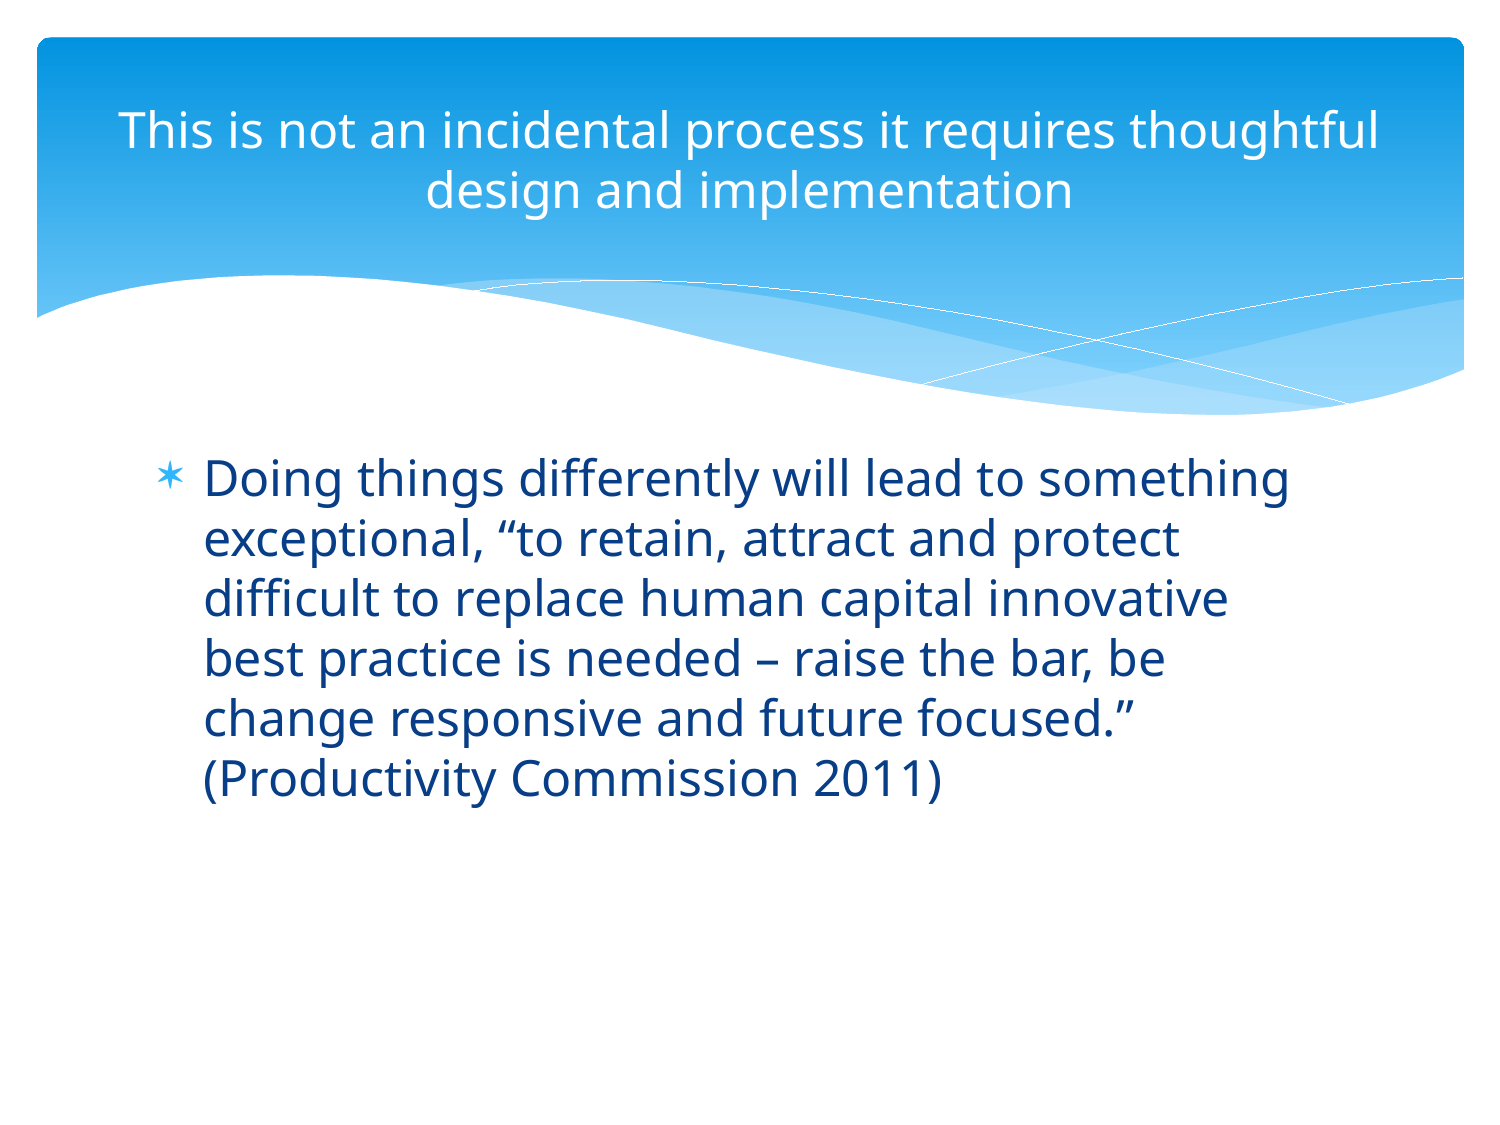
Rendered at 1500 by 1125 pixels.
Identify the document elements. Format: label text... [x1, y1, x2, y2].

list Doing things differently will lead to something exceptional, “to retain, attract and protect difficult to replace human capital innovative best practice is needed – raise the bar, be change responsive and future focused.” (Productivity Commission 2011) [143, 438, 1359, 1005]
title This is not an incidental process it requires thoughtful design and implementation [75, 55, 1425, 261]
